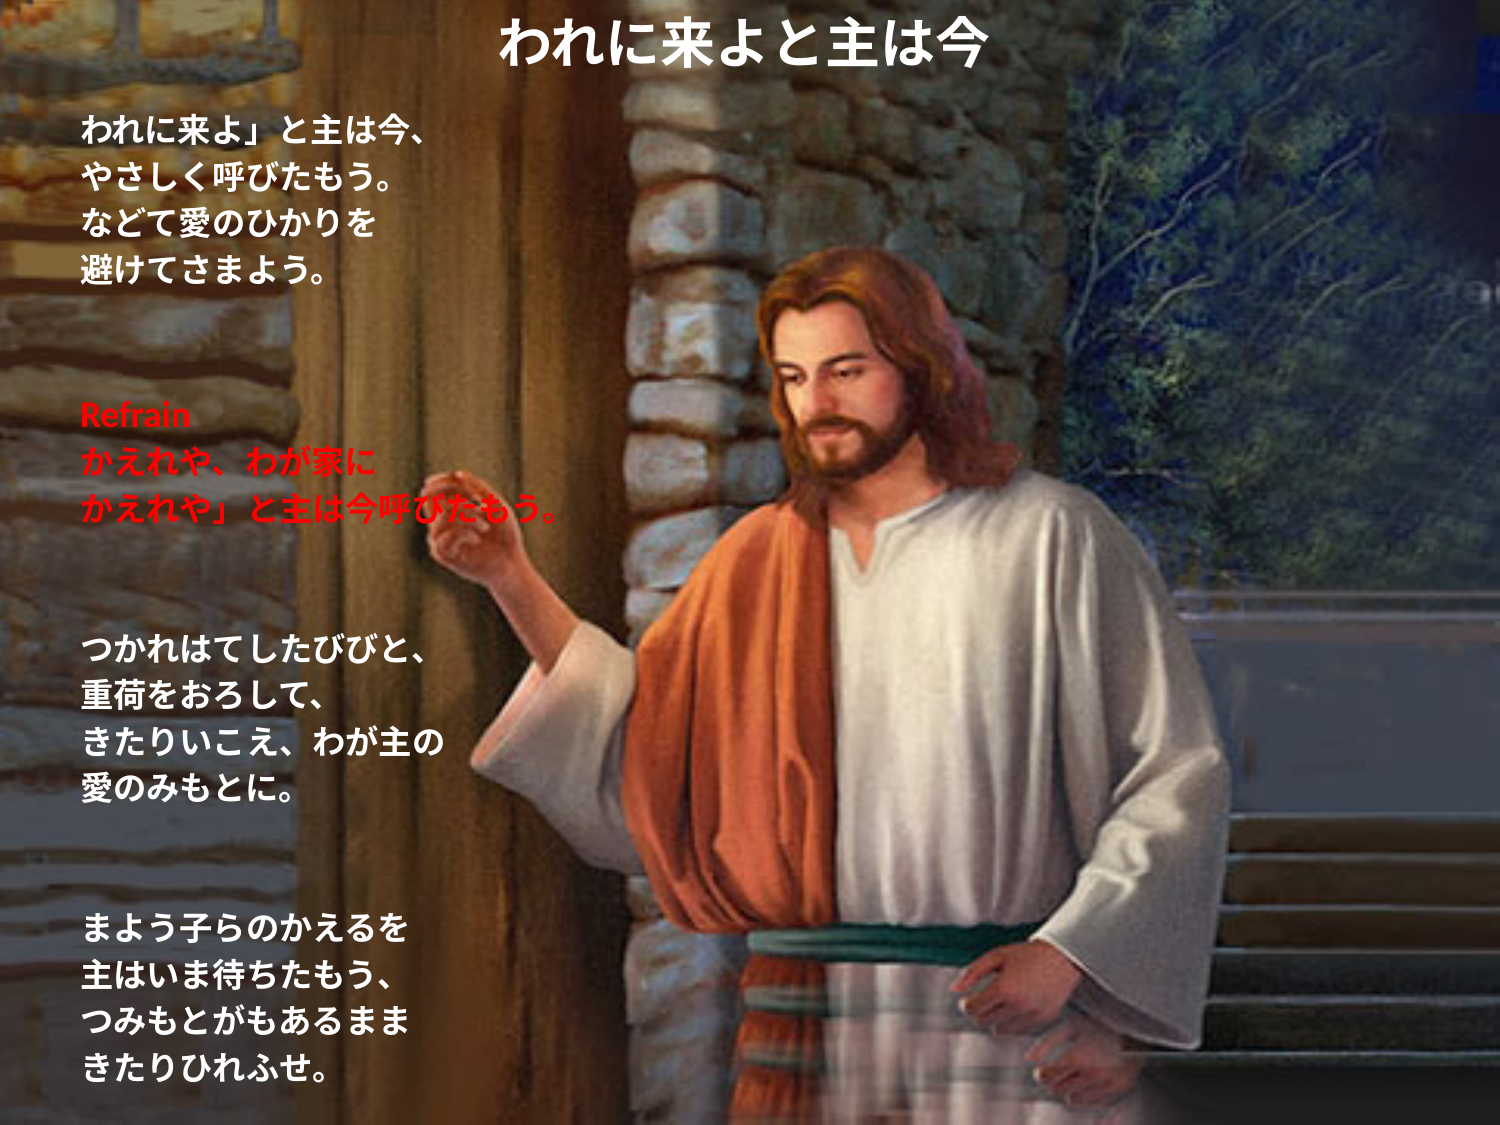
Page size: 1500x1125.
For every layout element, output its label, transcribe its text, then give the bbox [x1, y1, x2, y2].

subtitle われに来よ」と主は今、 やさしく呼びたもう。 などて愛のひかりを 避けてさまよう。 Refrain かえれや、わが家に かえれや」と主は今呼びたもう。 つかれはてしたびびと、 重荷をおろして、 きたりいこえ、わが主の 愛のみもとに。 まよう子らのかえるを 主はいま待ちたもう、 つみもとがもあるまま きたりひれふせ。 [64, 101, 609, 878]
title われに来よと主は今 [348, 0, 1140, 84]
picture [0, 0, 1500, 1125]
